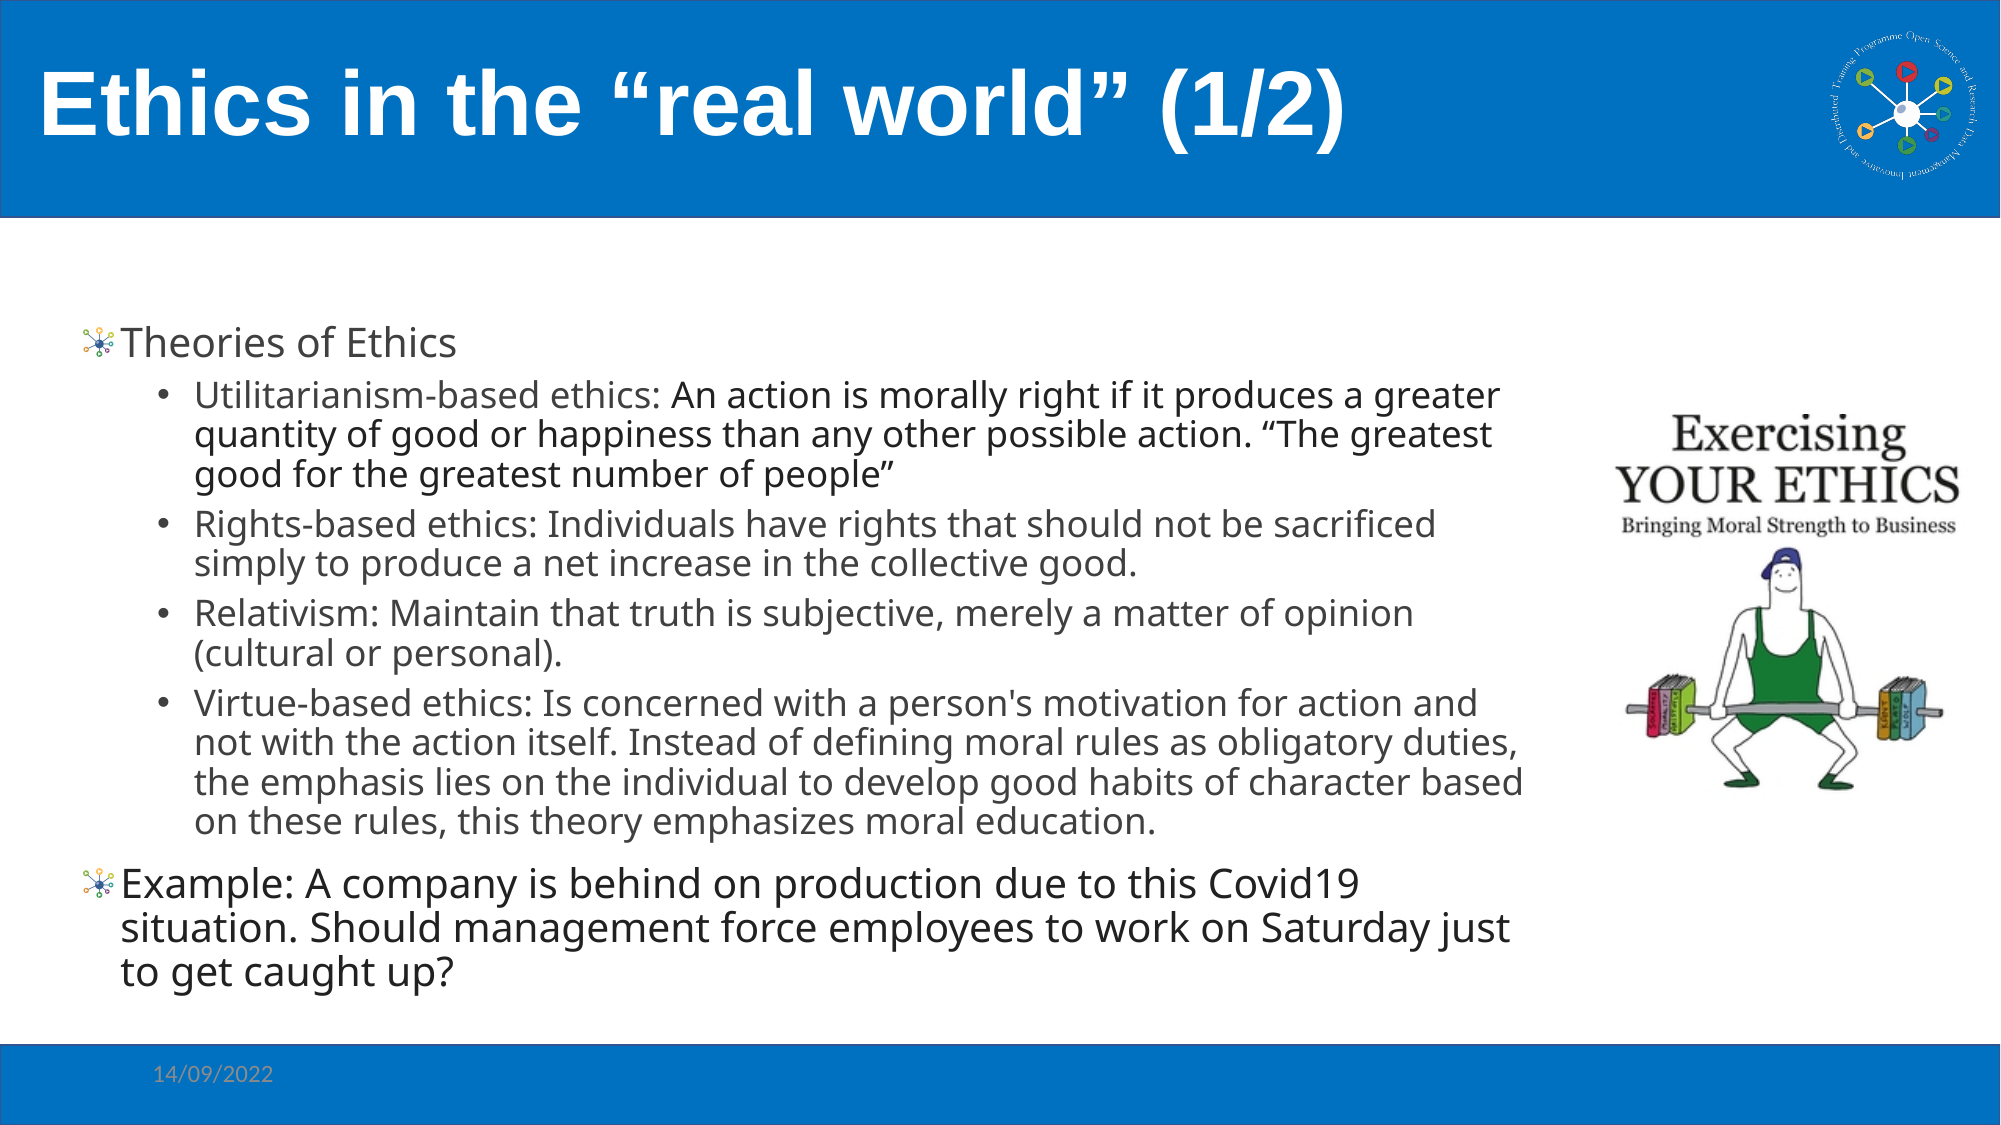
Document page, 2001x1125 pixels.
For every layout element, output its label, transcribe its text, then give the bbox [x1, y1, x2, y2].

list Theories of Ethics Utilitarianism-based ethics: An action is morally right if it produces a greater quantity of good or happiness than any other possible action. “The greatest good for the greatest number of people” Rights-based ethics: Individuals have rights that should not be sacrificed simply to produce a net increase in the collective good. Relativism: Maintain that truth is subjective, merely a matter of opinion (cultural or personal). Virtue-based ethics: Is concerned with a person's motivation for action and not with the action itself. Instead of defining moral rules as obligatory duties, the emphasis lies on the individual to develop good habits of character based on these rules, this theory emphasizes moral education. Example: A company is behind on production due to this Covid19 situation. Should management force employees to work on Saturday just to get caught up? [68, 314, 1562, 1008]
picture [1830, 31, 1977, 180]
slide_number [137, 1042, 588, 1103]
slide_number 22 [1412, 1042, 1863, 1103]
picture [83, 327, 113, 357]
picture [83, 868, 113, 898]
picture [1580, 414, 1998, 802]
footer Ethical Issues related to data [662, 1042, 1338, 1103]
title Ethics in the “real world” (1/2) [23, 0, 1819, 215]
